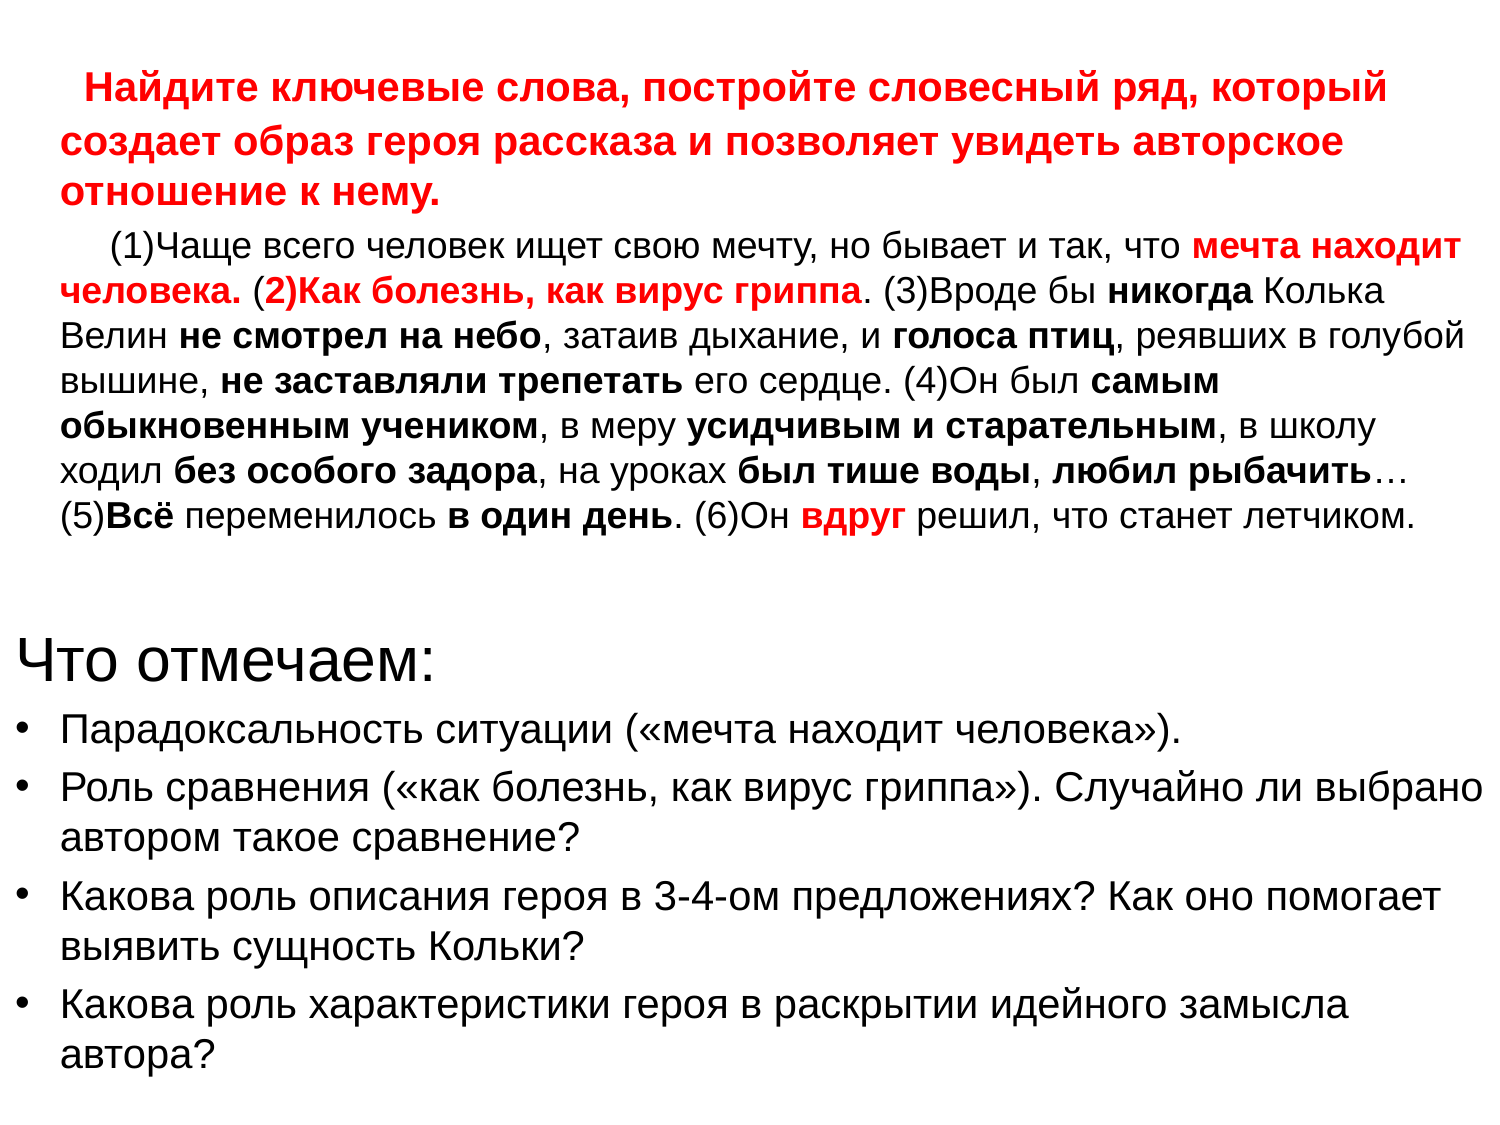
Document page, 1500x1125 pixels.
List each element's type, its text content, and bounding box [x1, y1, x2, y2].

list Найдите ключевые слова, постройте словесный ряд, который создает образ героя рассказа и позволяет увидеть авторское отношение к нему. (1)Чаще всего человек ищет свою мечту, но бывает и так, что мечта находит человека. (2)Как болезнь, как вирус гриппа. (3)Вроде бы никогда Колька Велин не смотрел на небо, затаив дыхание, и голоса птиц, реявших в голубой вышине, не заставляли трепетать его сердце. (4)Он был самым обыкновенным учеником, в меру усидчивым и старательным, в школу ходил без особого задора, на уроках был тише воды, любил рыбачить… (5)Всё переменилось в один день. (6)Он вдруг решил, что станет летчиком. Что отмечаем: Парадоксальность ситуации («мечта находит человека»). Роль сравнения («как болезнь, как вирус гриппа»). Случайно ли выбрано автором такое сравнение? Какова роль описания героя в 3-4-ом предложениях? Как оно помогает выявить сущность Кольки? Какова роль характеристики героя в раскрытии идейного замысла автора? [0, 30, 1500, 1125]
